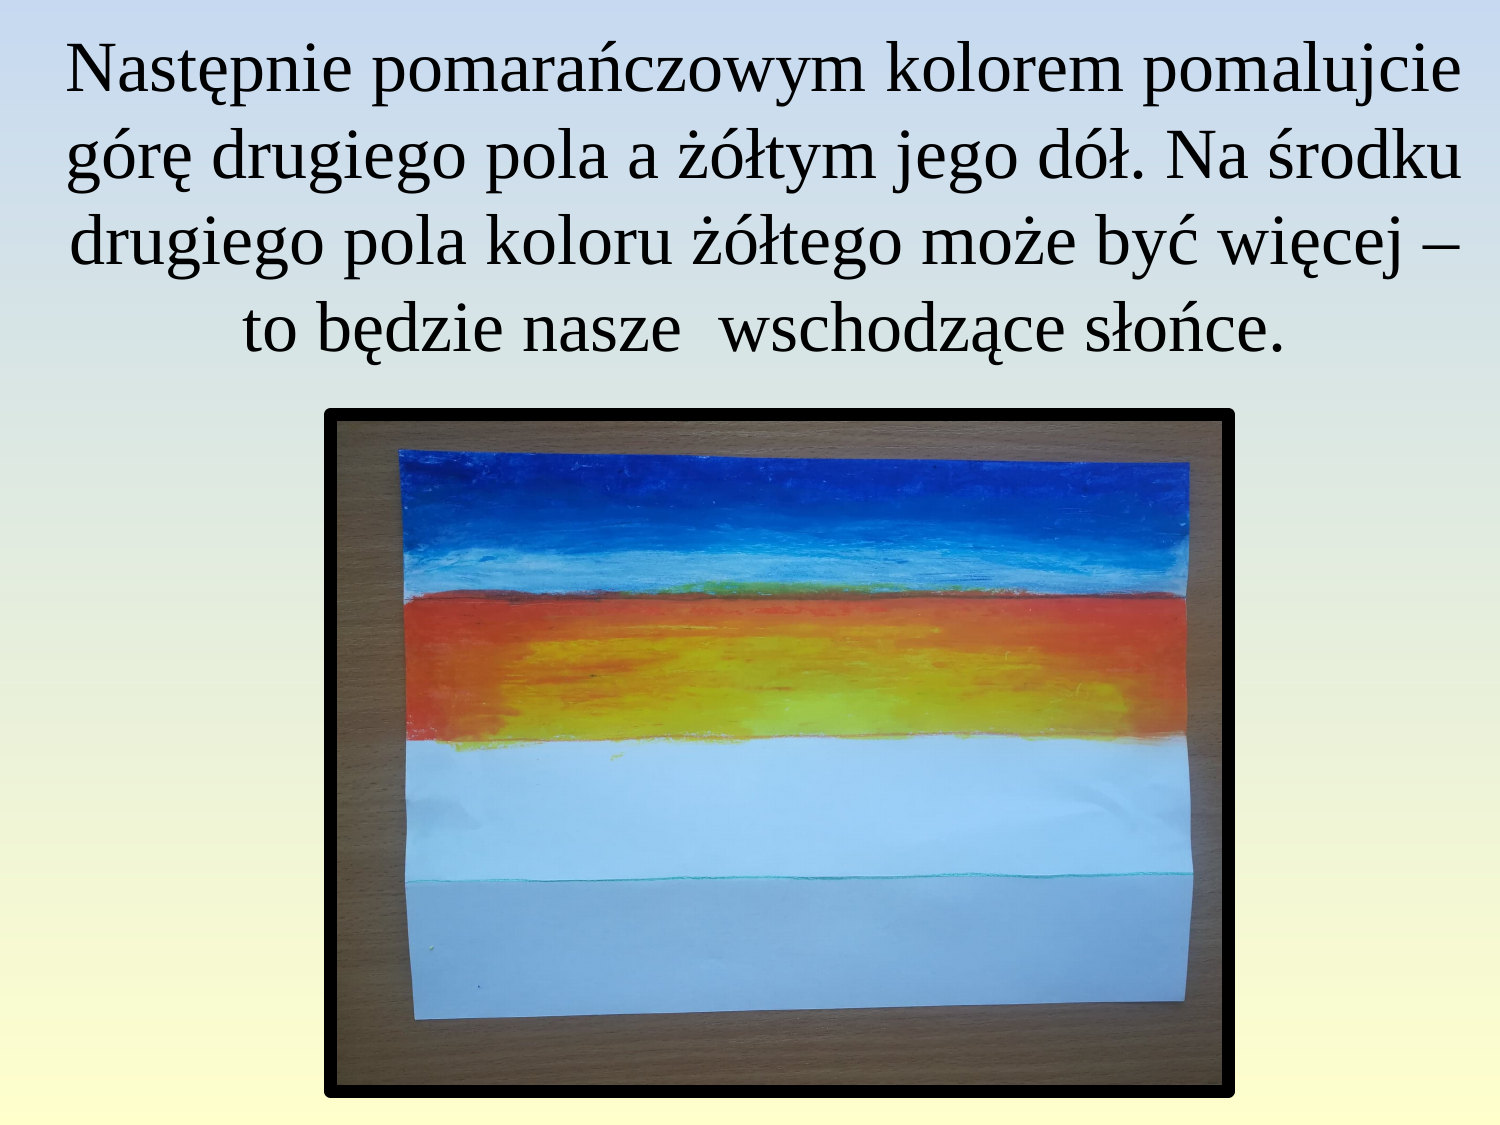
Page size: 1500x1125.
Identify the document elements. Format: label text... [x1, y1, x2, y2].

text_box [182, 349, 349, 1059]
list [336, 420, 1223, 1086]
title Następnie pomarańczowym kolorem pomalujcie górę drugiego pola a żółtym jego dół. Na środku drugiego pola koloru żółtego może być więcej – to będzie nasze wschodzące słońce. [29, 0, 1500, 386]
